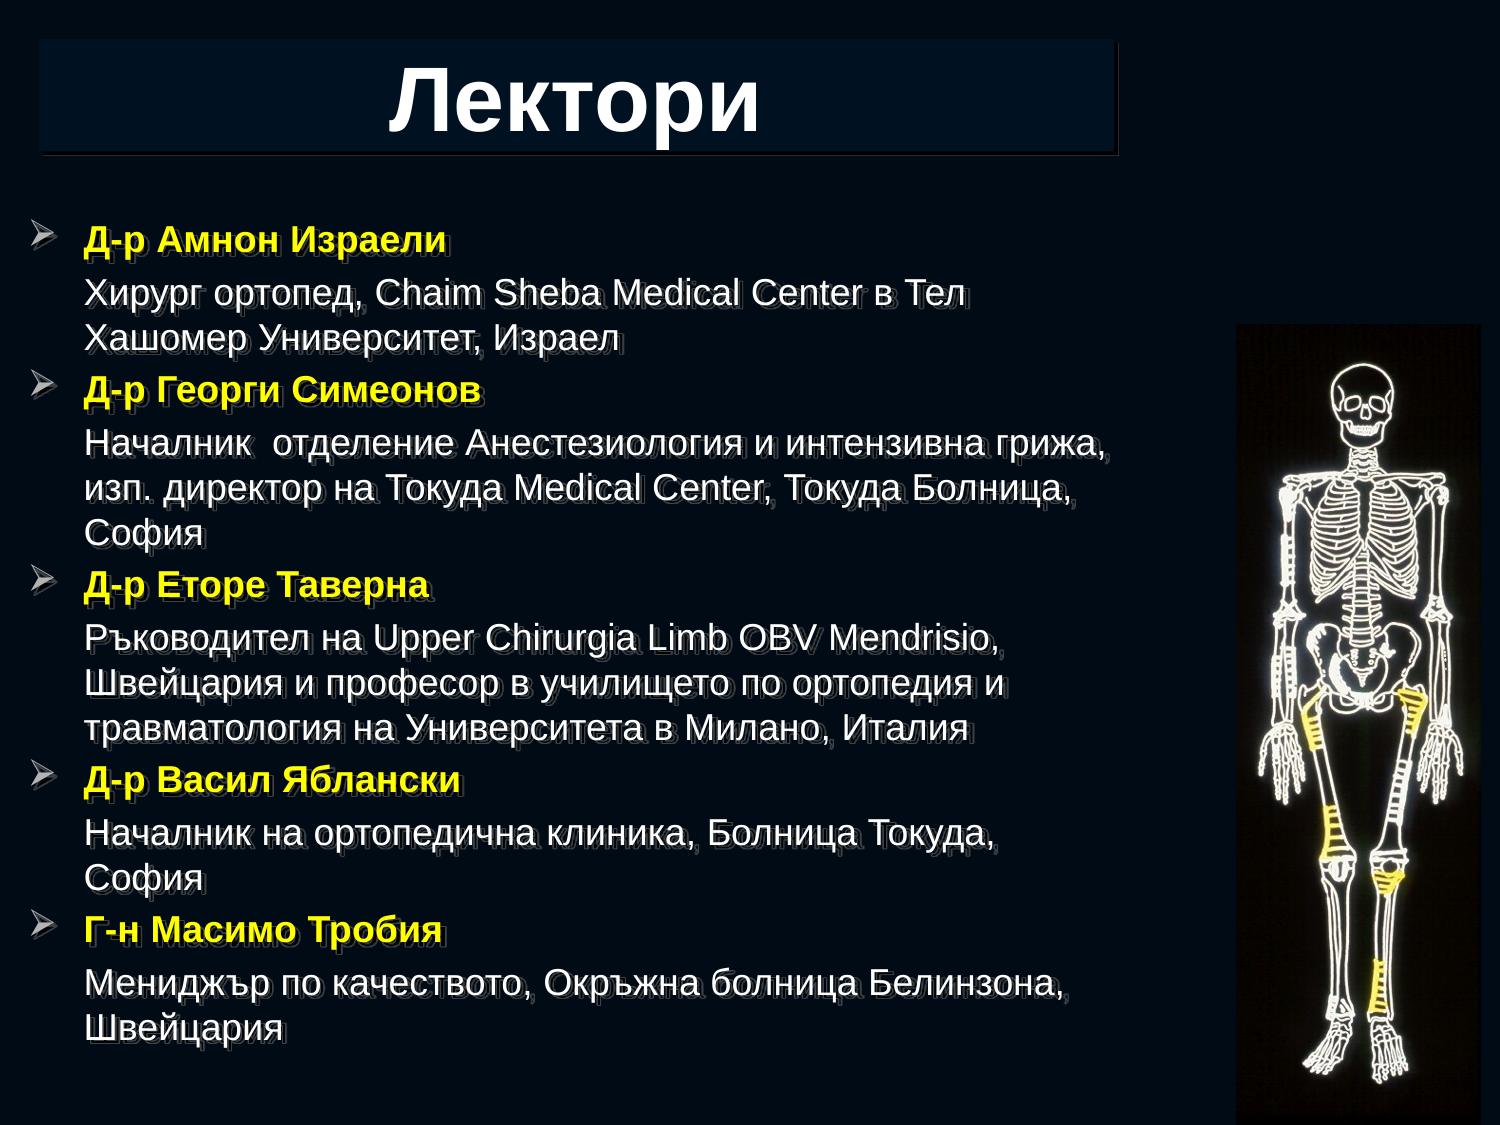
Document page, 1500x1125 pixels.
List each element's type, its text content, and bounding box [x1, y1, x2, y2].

picture [1236, 324, 1481, 1125]
title Лектори [39, 39, 1114, 152]
list Д-р Амнон Израели Хирург ортопед, Chaim Sheba Medical Center в Тел Хашомер Университет, Израел Д-р Георги Симеонов Началник отделение Анестезиология и интензивна грижа, изп. директор на Токуда Medical Center, Токуда Болница, София Д-р Eторе Таверна Ръководител на Upper Chirurgia Limb OBV Mendrisio, Швейцария и професор в училището по ортопедия и травматология на Университета в Милано, Италия Д-р Васил Яблански Началник на ортопедична клиника, Болница Токуда, София Г-н Масимо Тробия Мениджър по качеството, Окръжна болница Белинзона, Швейцария [12, 149, 1125, 1113]
